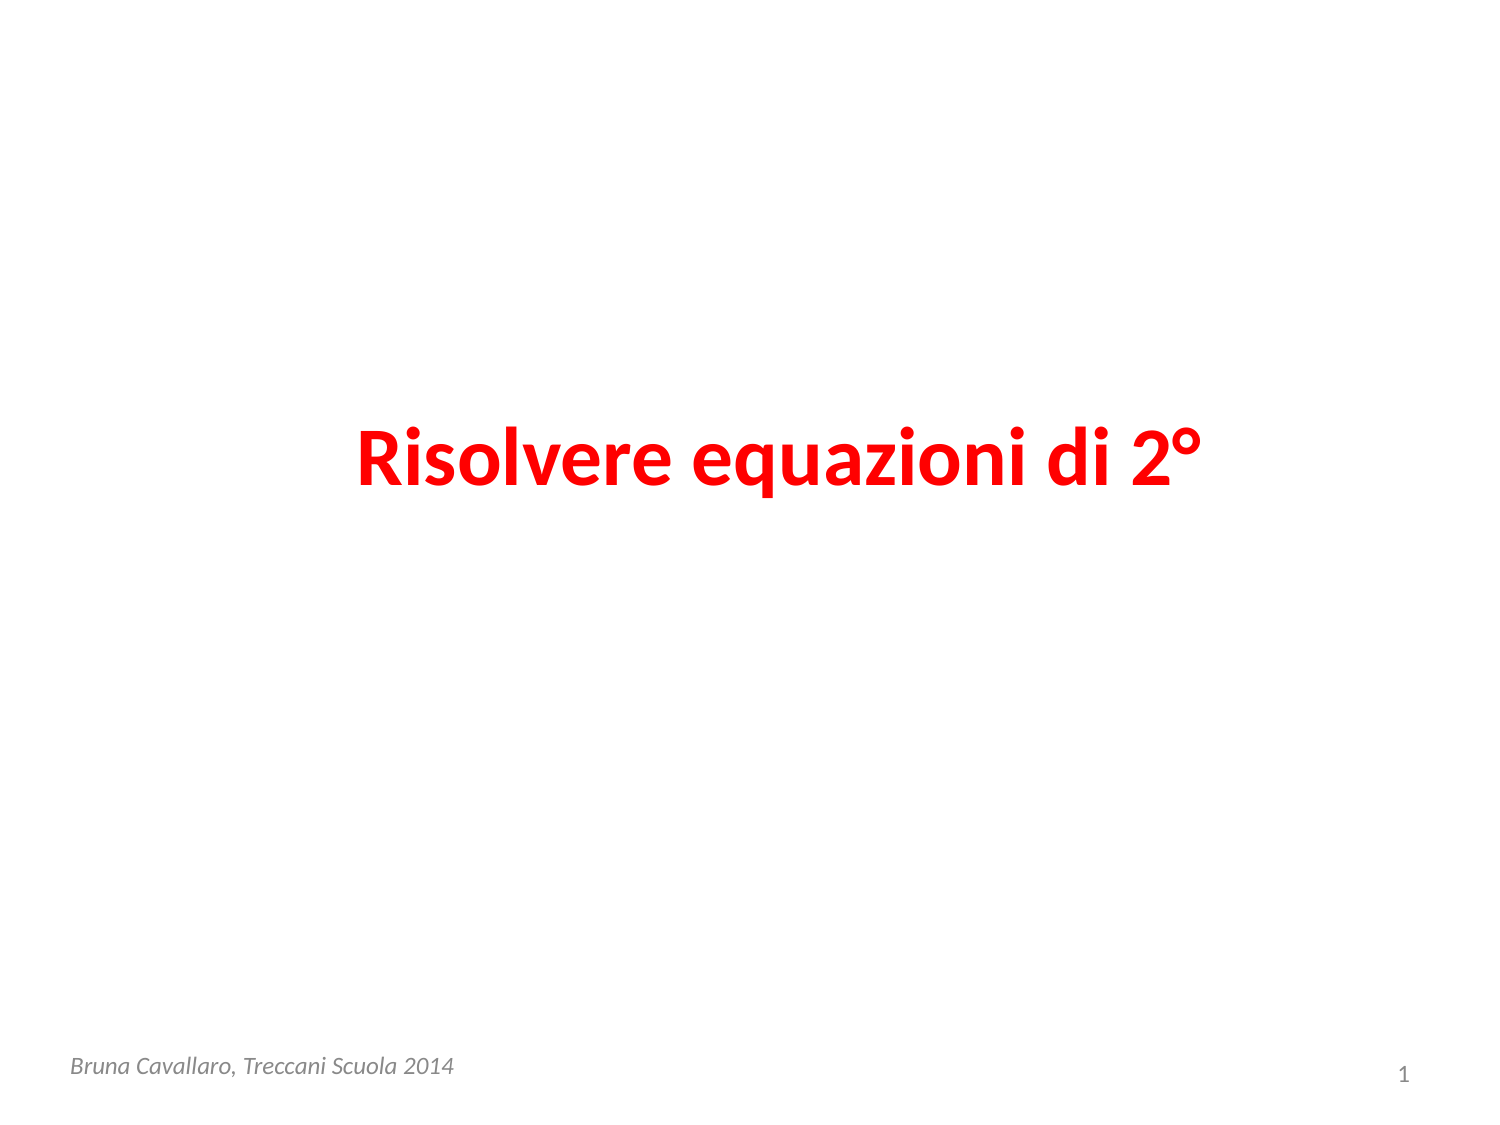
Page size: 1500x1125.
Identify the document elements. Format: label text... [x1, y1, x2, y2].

slide_number 1 [1074, 1042, 1425, 1103]
title Risolvere equazioni di 2° [312, 275, 1247, 630]
footer Bruna Cavallaro, Treccani Scuola 2014 [24, 1025, 500, 1104]
